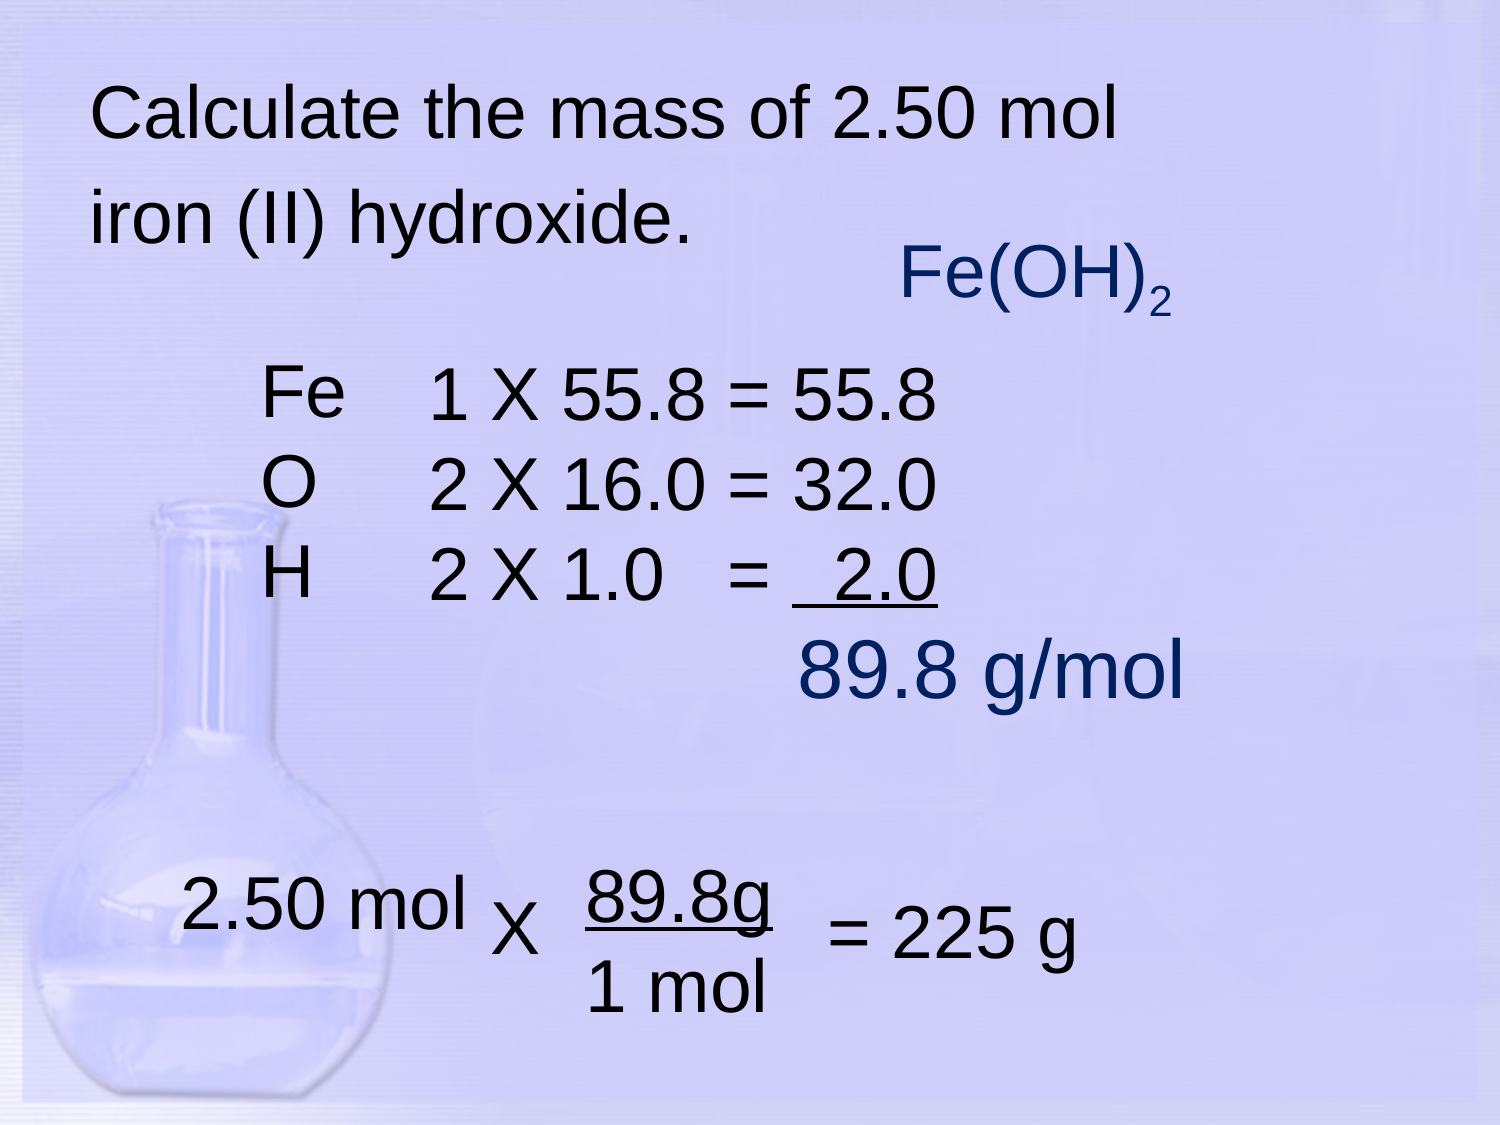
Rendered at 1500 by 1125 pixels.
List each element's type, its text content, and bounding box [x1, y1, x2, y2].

text_box Fe(OH)2 [883, 215, 1188, 333]
text_box 1 X 55.8 = 55.8 2 X 16.0 = 32.0 2 X 1.0 = 2.0 89.8 g/mol [413, 337, 1280, 723]
text_box 89.8g 1 mol [570, 840, 788, 1035]
picture [0, 0, 1500, 1125]
text_box Fe O H [245, 334, 363, 620]
list Calculate the mass of 2.50 mol iron (II) hydroxide. [74, 55, 1425, 164]
text_box X [475, 871, 556, 977]
text_box 2.50 mol [166, 846, 484, 952]
text_box = 225 g [812, 876, 1095, 982]
